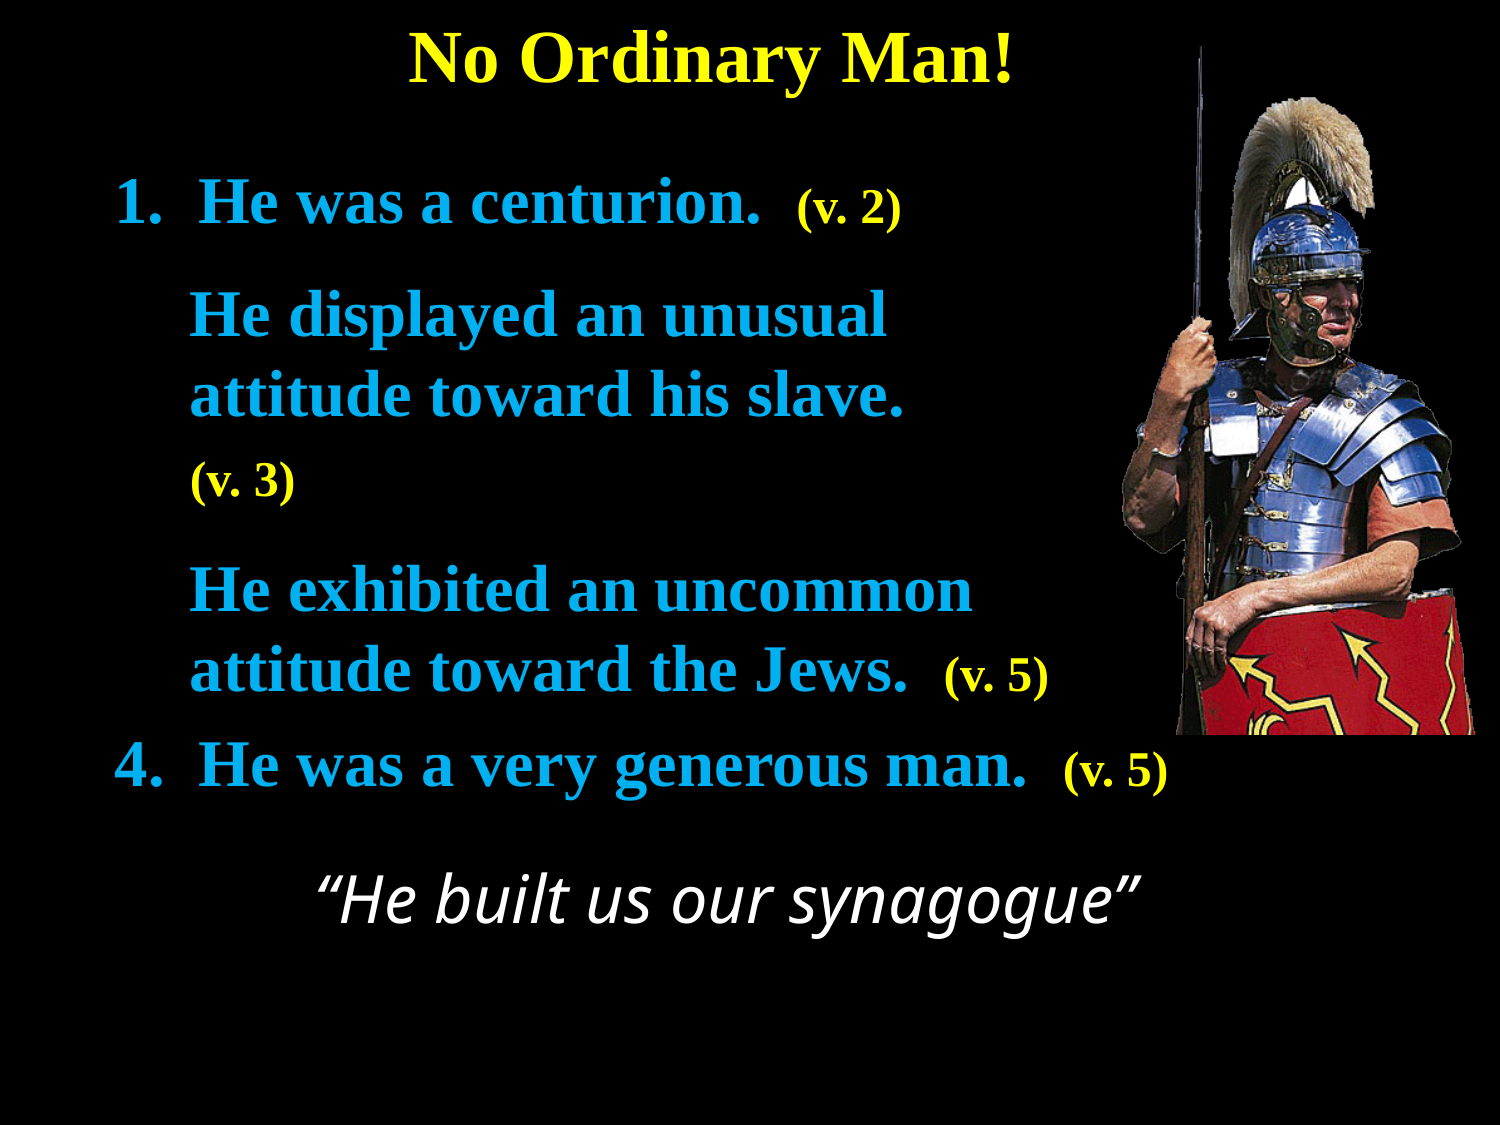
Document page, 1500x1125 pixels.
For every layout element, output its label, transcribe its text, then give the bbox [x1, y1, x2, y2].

text_box He displayed an unusual attitude toward his slave. (v. 3) [99, 262, 1038, 518]
text_box “He built us our synagogue” [300, 849, 1313, 945]
picture [1101, 46, 1489, 735]
text_box 4. He was a very generous man. (v. 5) [99, 712, 1275, 808]
text_box No Ordinary Man! [224, 0, 1050, 105]
text_box 1. He was a centurion. (v. 2) [99, 149, 1013, 245]
text_box He exhibited an uncommon attitude toward the Jews. (v. 5) [99, 537, 1096, 712]
